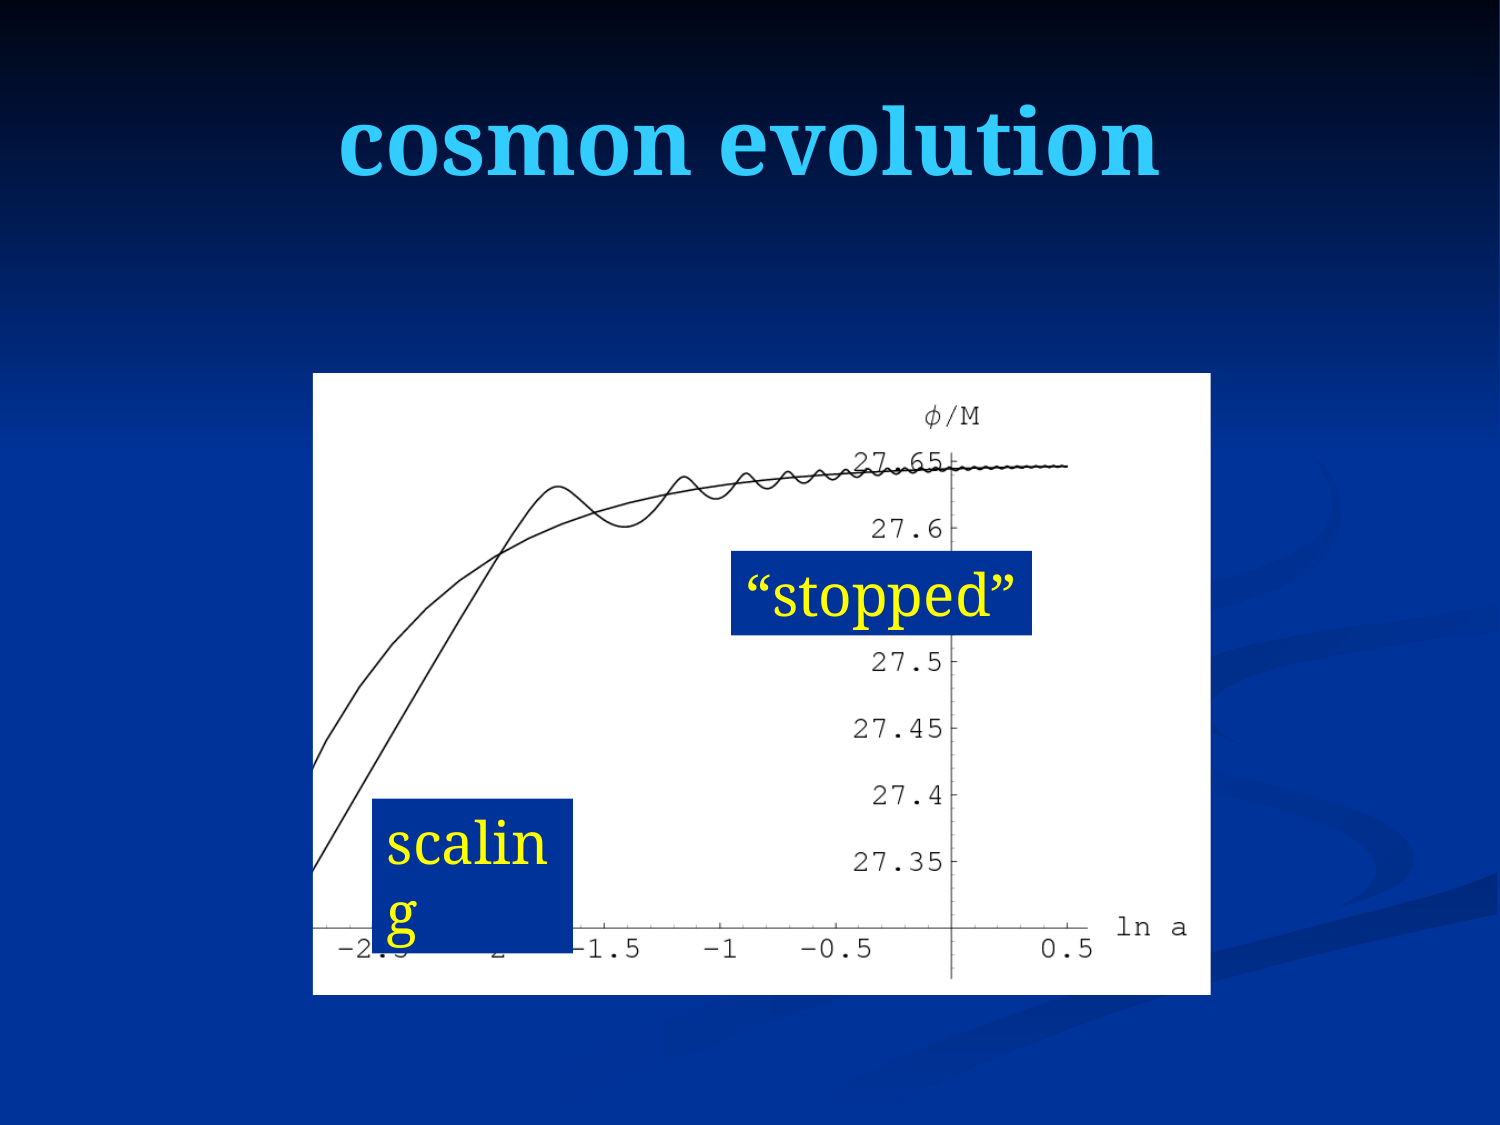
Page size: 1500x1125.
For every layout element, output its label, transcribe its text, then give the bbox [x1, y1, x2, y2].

picture [312, 373, 1211, 995]
title cosmon evolution [74, 44, 1426, 233]
